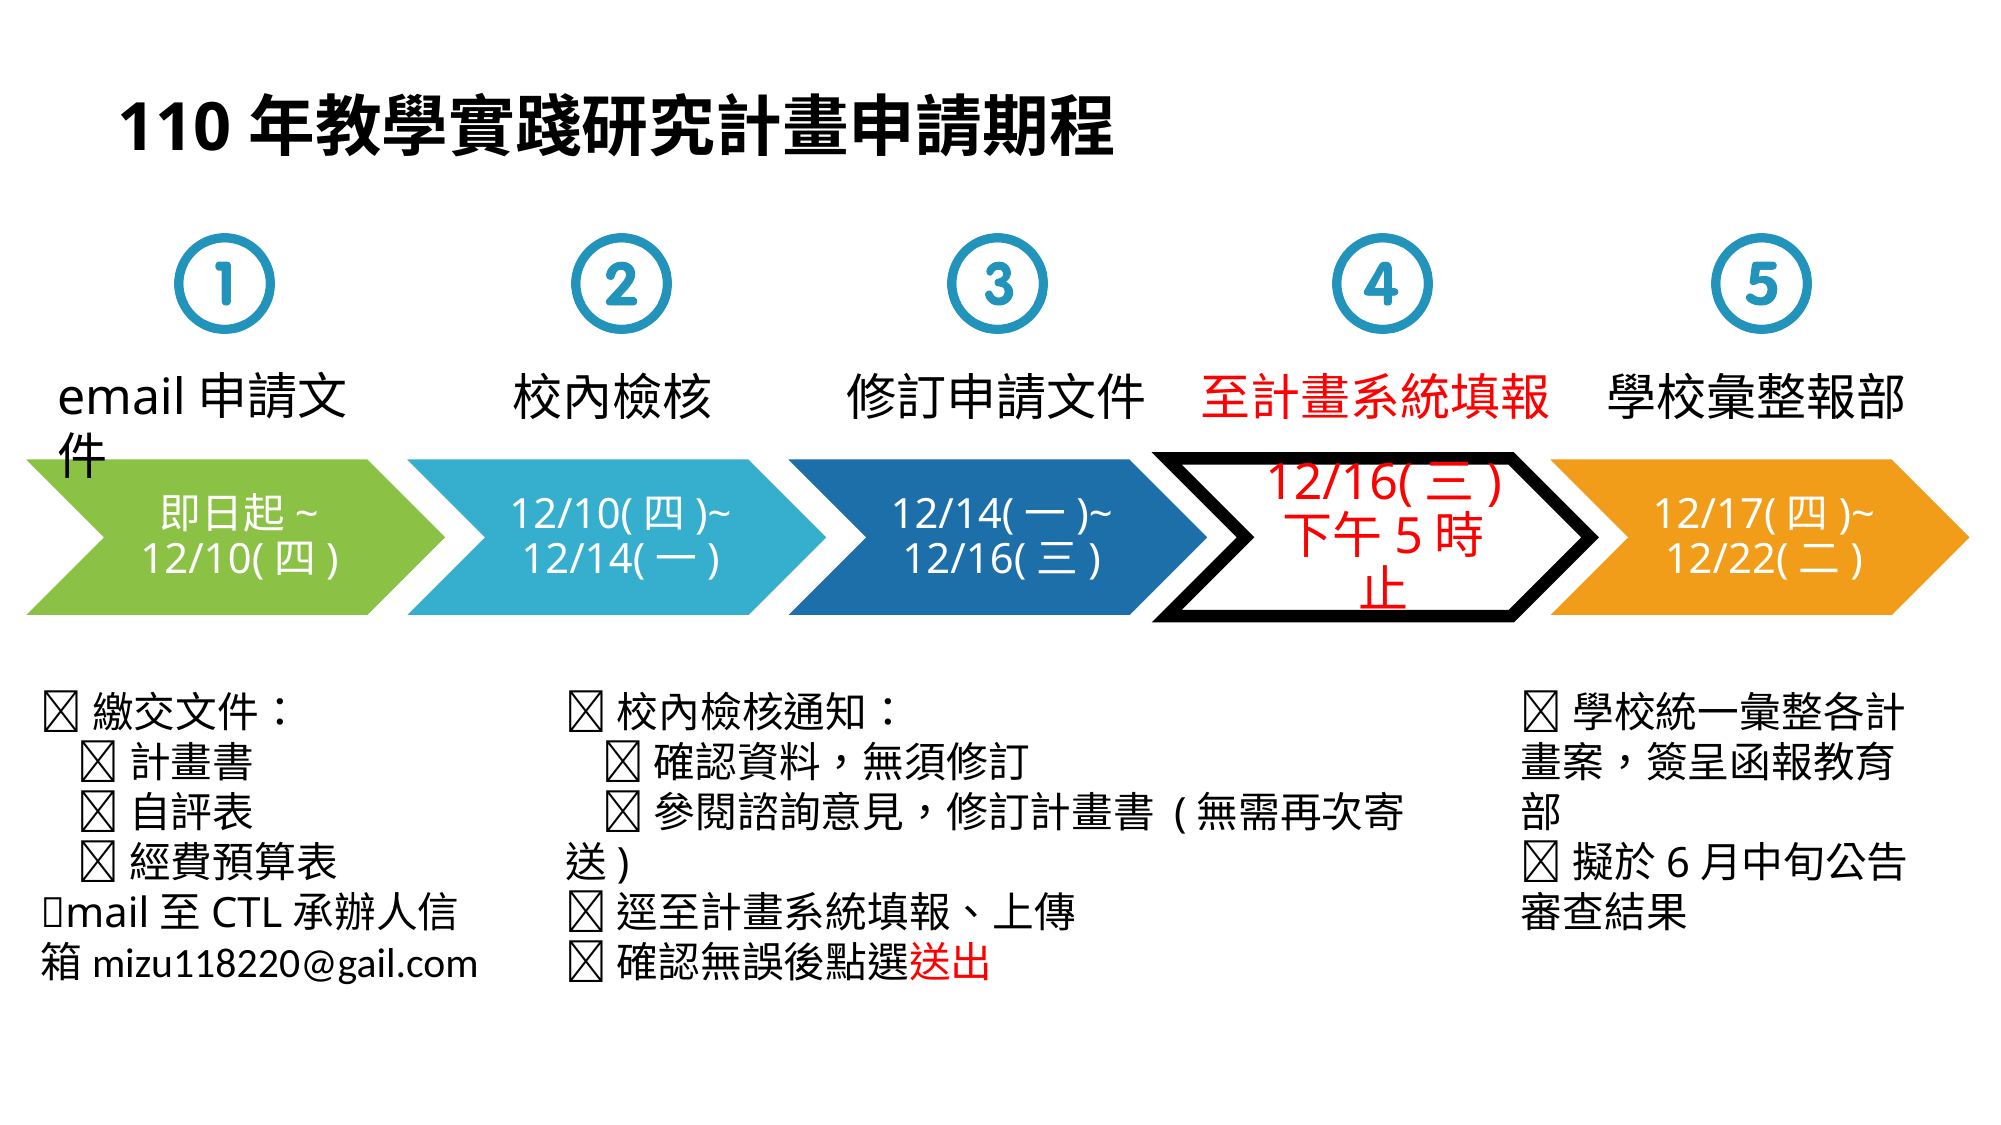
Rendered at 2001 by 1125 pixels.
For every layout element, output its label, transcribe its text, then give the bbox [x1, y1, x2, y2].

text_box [25, 678, 1942, 1048]
picture [947, 233, 1048, 334]
text_box 修訂申請文件 [831, 358, 1173, 433]
picture [174, 233, 275, 334]
text_box email申請文件 [42, 356, 406, 458]
text_box 至計畫系統填報 [1185, 358, 1580, 433]
picture [571, 233, 672, 334]
text_box 110年教學實踐研究計畫申請期程 [102, 76, 1401, 172]
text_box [22, 458, 1972, 617]
text_box 校內檢核 [497, 358, 747, 433]
picture [1332, 233, 1433, 334]
picture [1711, 233, 1812, 334]
text_box 學校彙整報部 [1591, 358, 1933, 433]
